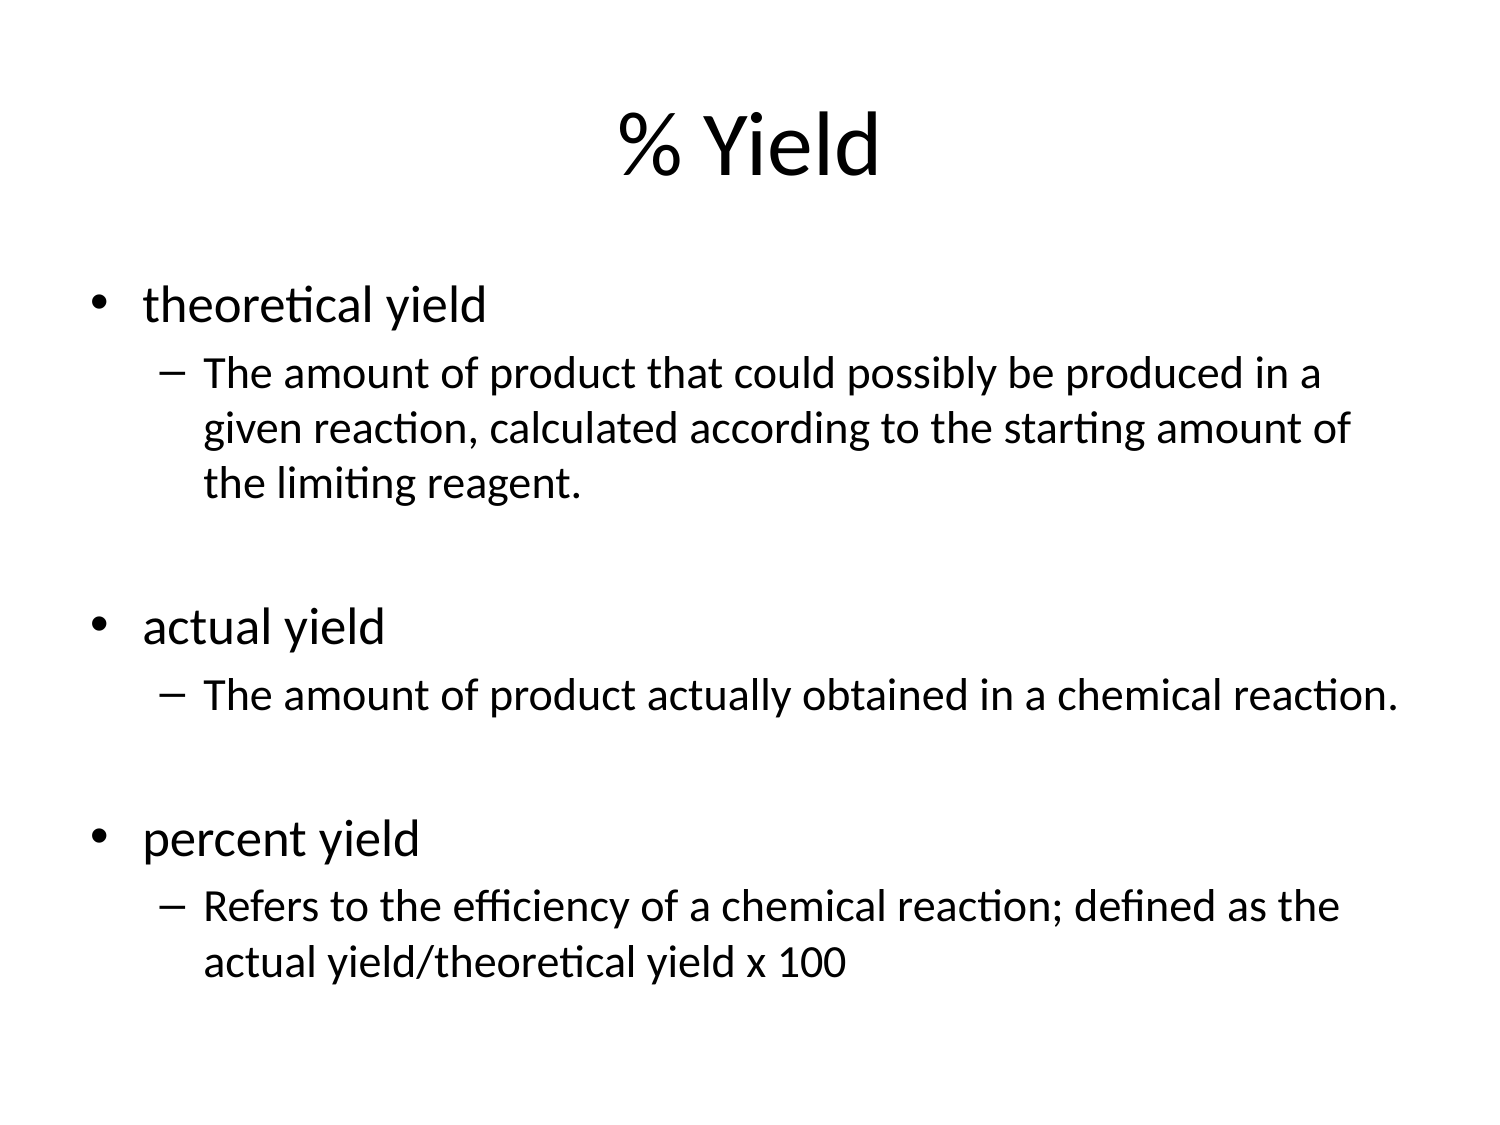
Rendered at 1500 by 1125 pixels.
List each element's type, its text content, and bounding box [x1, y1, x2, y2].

list theoretical yield The amount of product that could possibly be produced in a given reaction, calculated according to the starting amount of the limiting reagent. actual yield The amount of product actually obtained in a chemical reaction. percent yield Refers to the efficiency of a chemical reaction; defined as the actual yield/theoretical yield x 100 [75, 262, 1425, 1005]
title % Yield [75, 45, 1425, 233]
